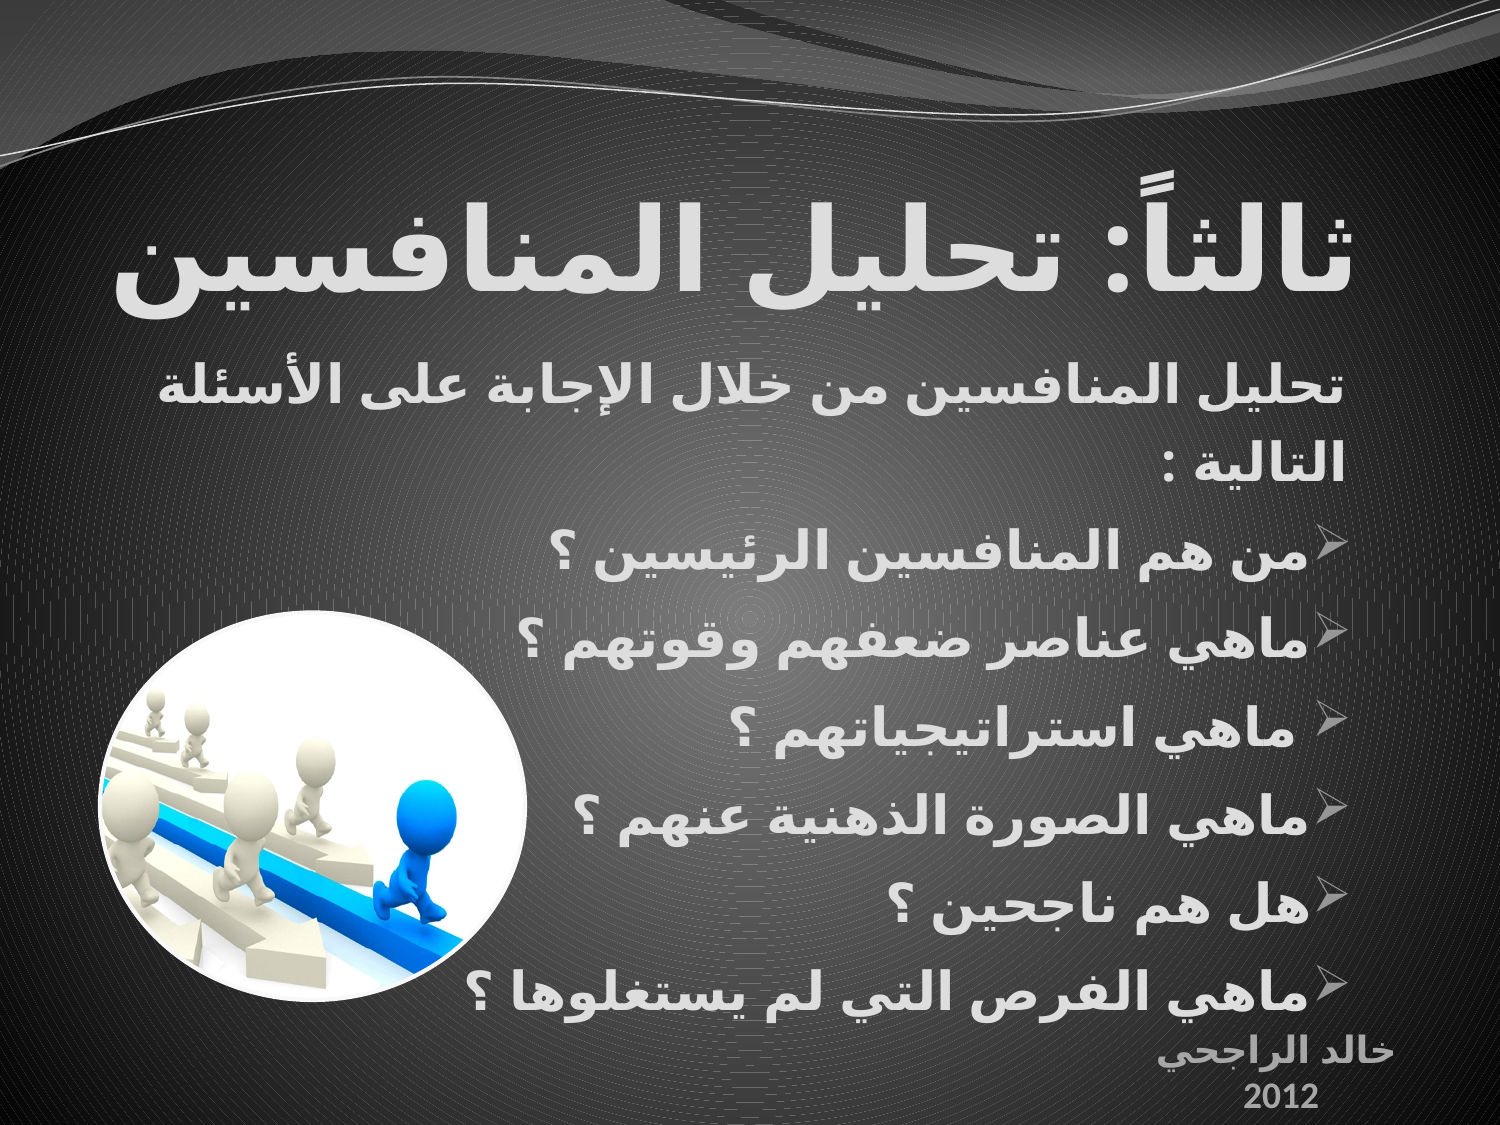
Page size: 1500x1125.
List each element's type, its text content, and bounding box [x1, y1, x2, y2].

subtitle تحليل المنافسين من خلال الإجابة على الأسئلة التالية : من هم المنافسين الرئيسين ؟ ماهي عناصر ضعفهم وقوتهم ؟ ماهي استراتيجياتهم ؟ ماهي الصورة الذهنية عنهم ؟ هل هم ناجحين ؟ ماهي الفرص التي لم يستغلوها ؟ [62, 329, 1351, 1030]
title ثالثاً: تحليل المنافسين [75, 114, 1363, 315]
text_box خالد الراجحي 2012 [1062, 1018, 1500, 1124]
text_box [97, 610, 528, 1003]
